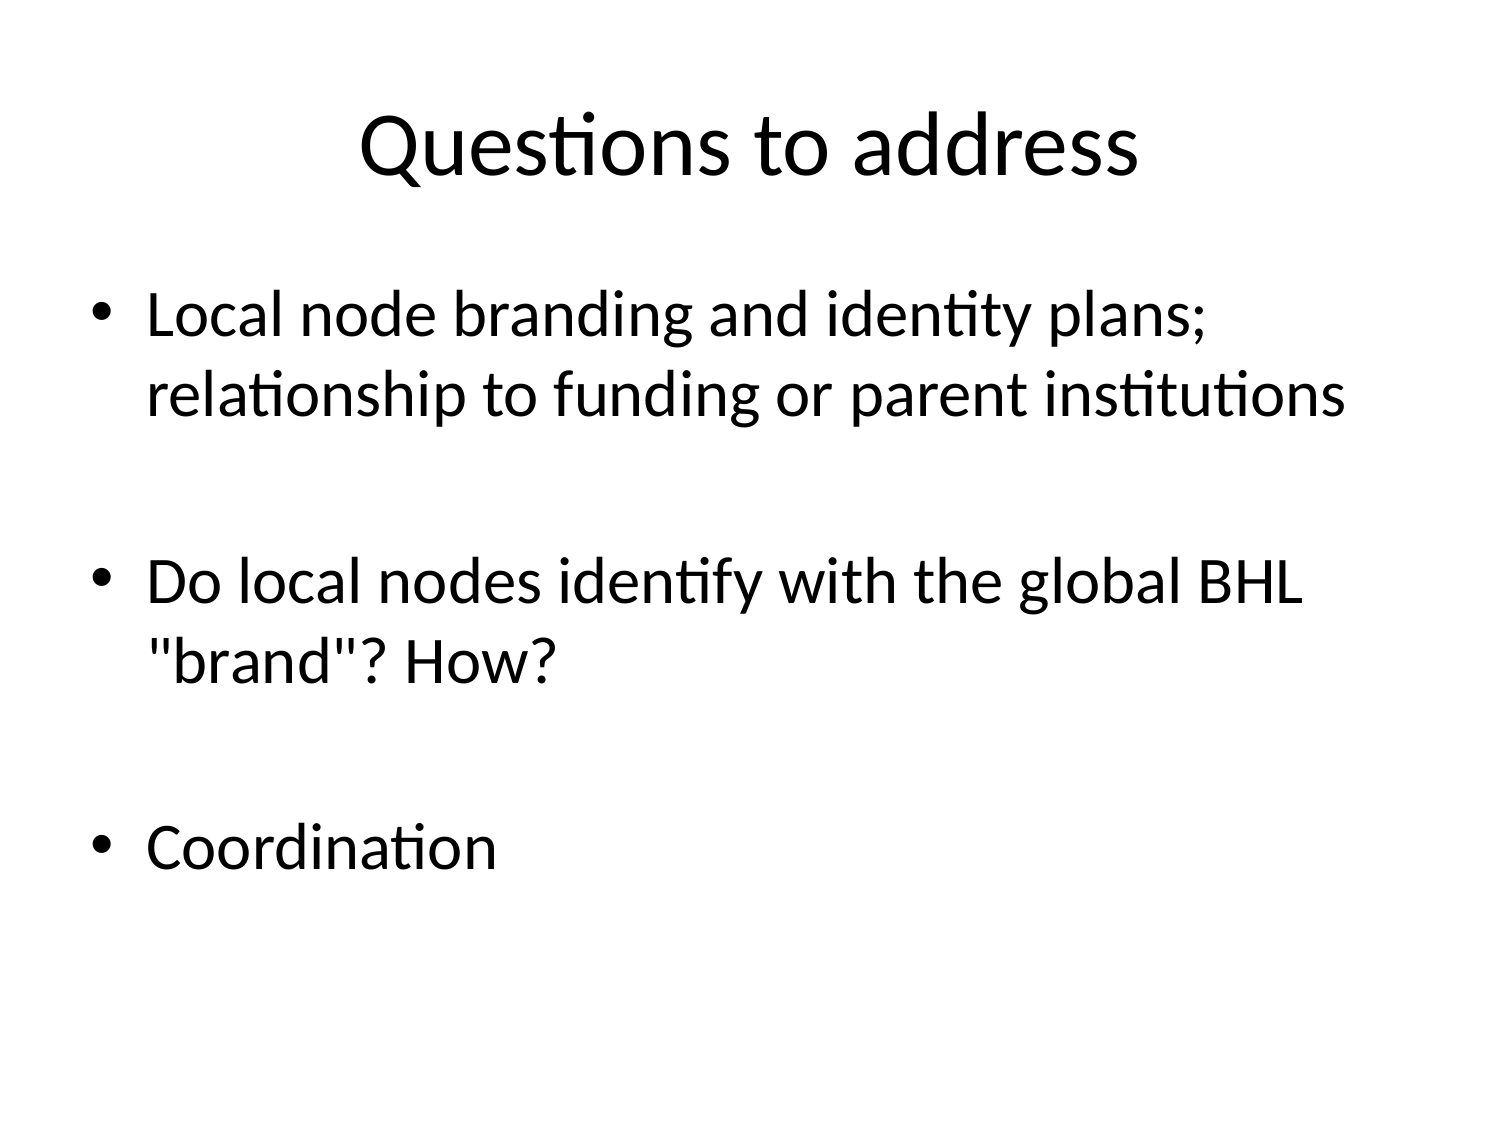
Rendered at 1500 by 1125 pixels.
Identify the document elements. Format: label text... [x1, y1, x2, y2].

list Local node branding and identity plans; relationship to funding or parent institutions Do local nodes identify with the global BHL "brand"? How? Coordination [75, 262, 1425, 1005]
title Questions to address [75, 45, 1425, 233]
